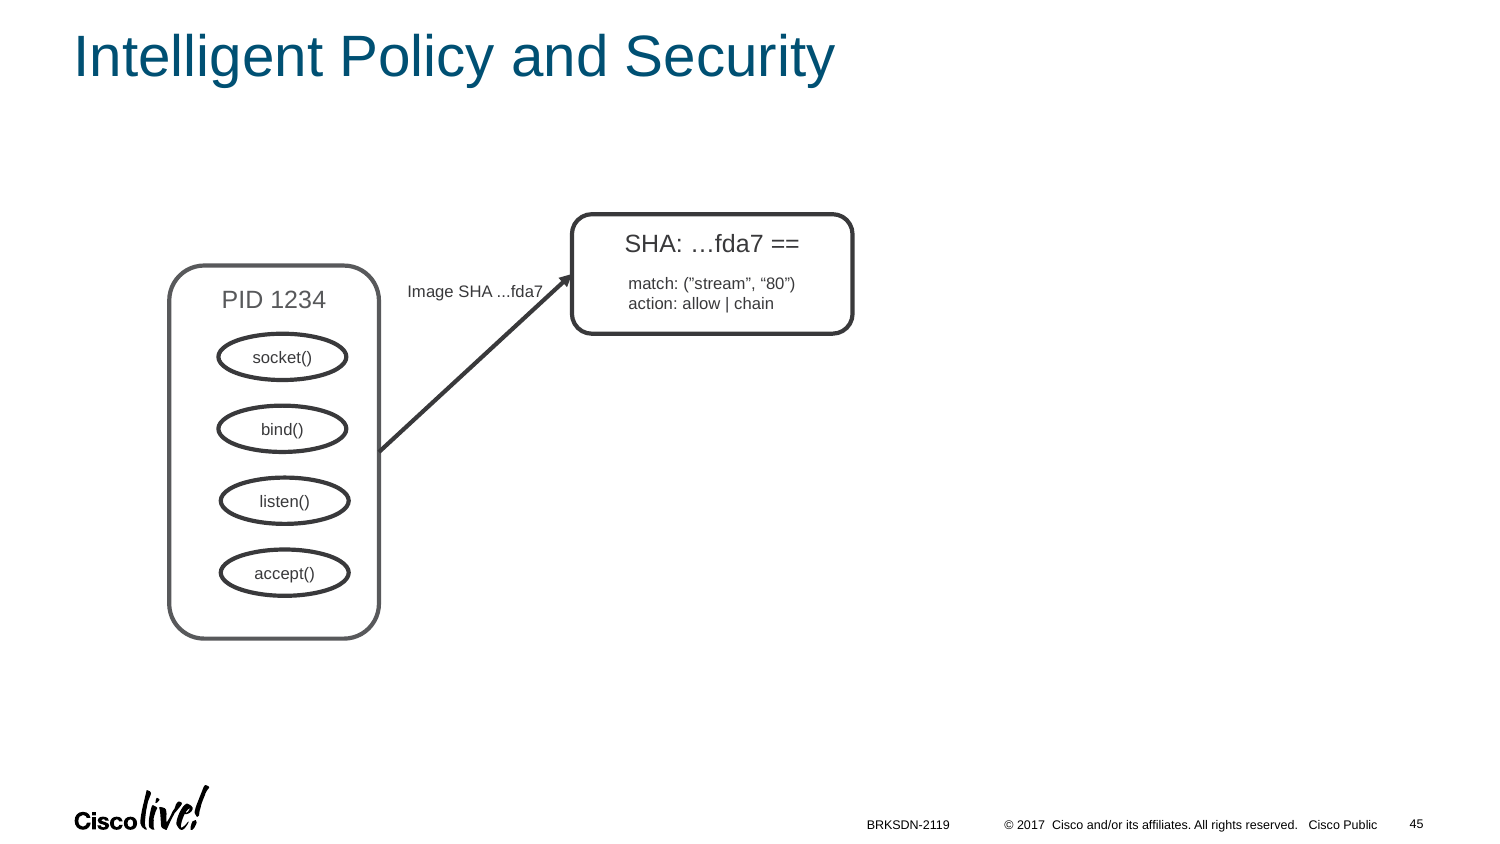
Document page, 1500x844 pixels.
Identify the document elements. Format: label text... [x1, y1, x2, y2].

title Intelligent Policy and Security [58, 25, 1455, 97]
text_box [571, 213, 853, 334]
slide_number 45 [1379, 801, 1439, 844]
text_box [378, 273, 573, 453]
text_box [168, 265, 380, 639]
footer BRKSDN-2119 [856, 811, 975, 838]
